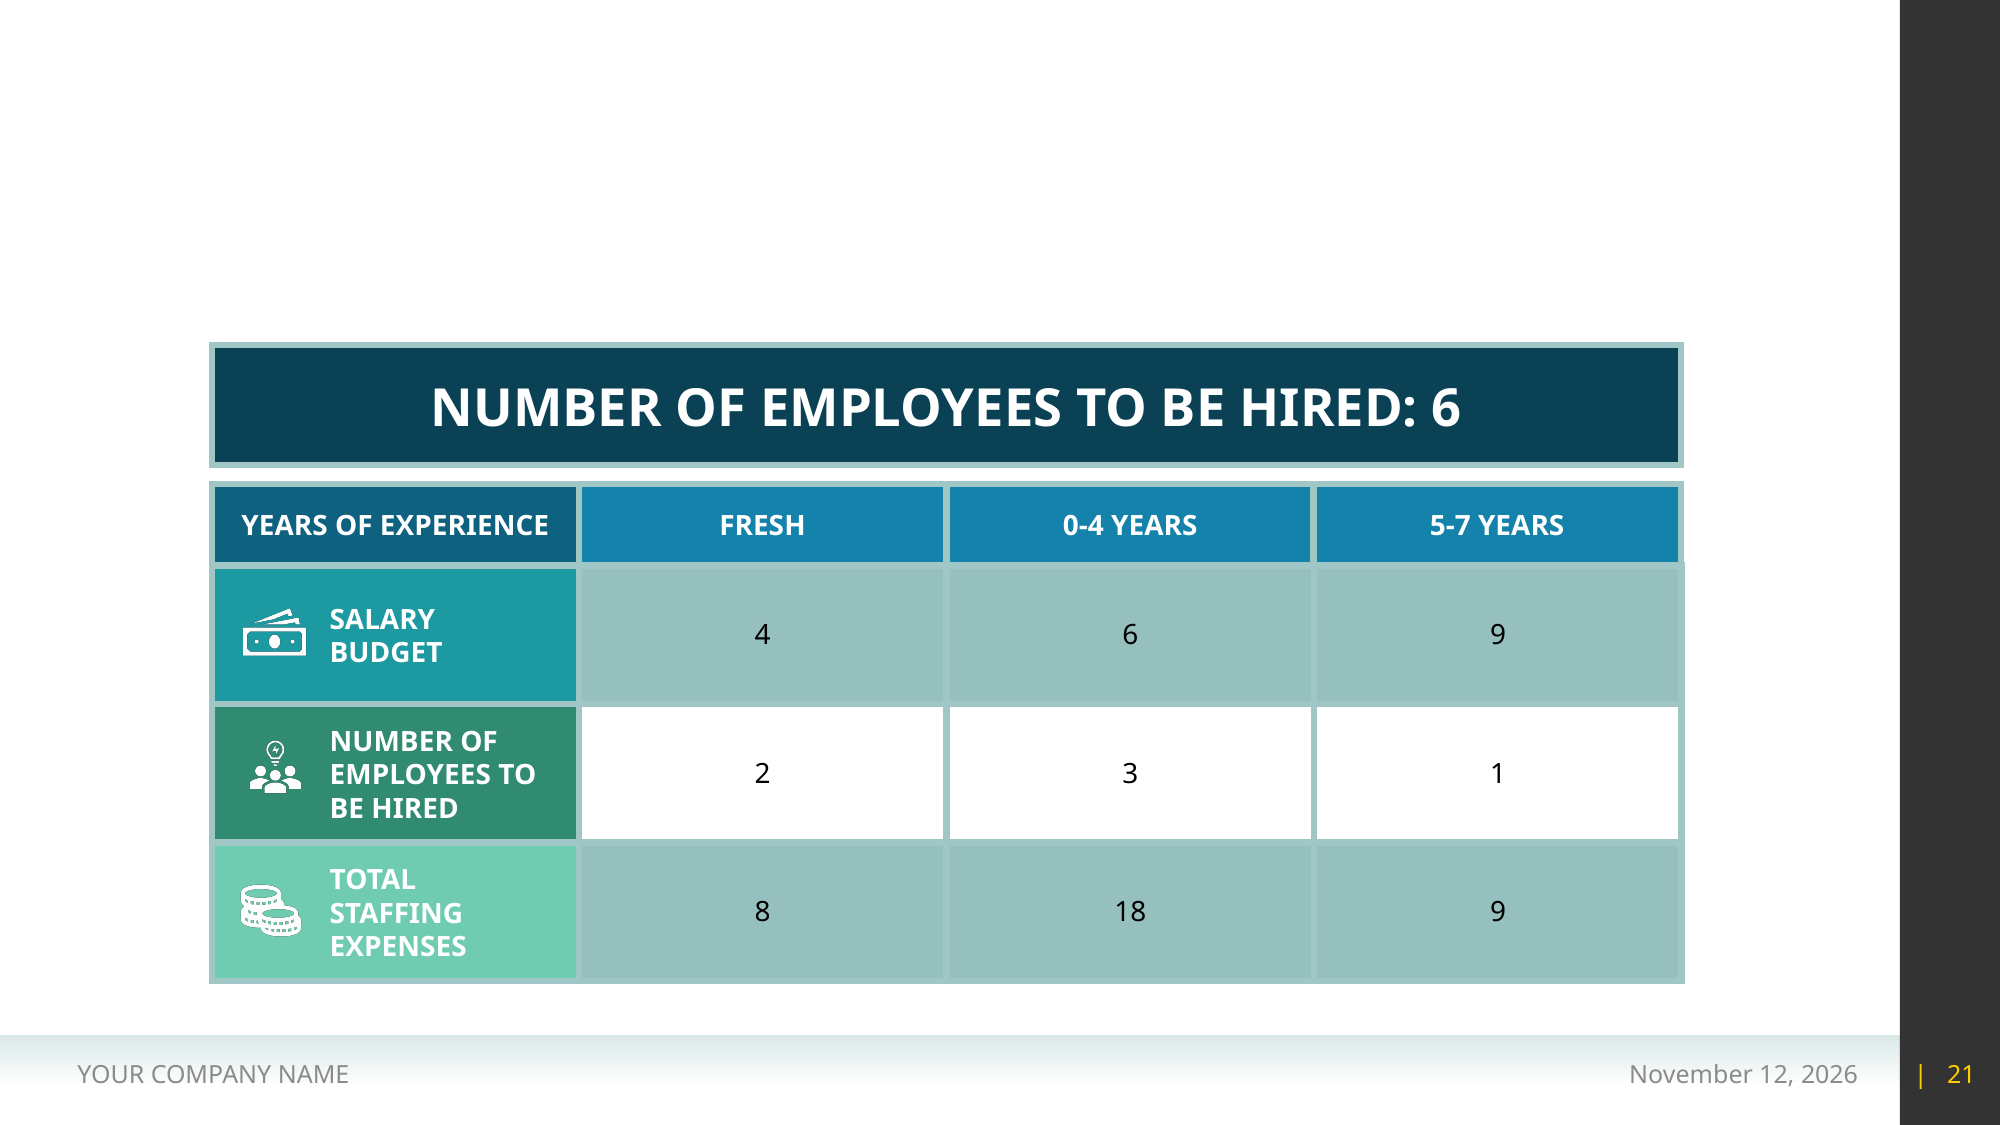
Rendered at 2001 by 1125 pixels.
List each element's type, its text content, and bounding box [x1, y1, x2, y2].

picture [240, 733, 309, 801]
text_box 1 [1483, 754, 1513, 792]
text_box 4 [748, 616, 777, 654]
text_box 9 [1483, 616, 1513, 654]
text_box 2 [748, 754, 777, 792]
text_box 18 [1107, 893, 1153, 931]
text_box [578, 703, 946, 842]
picture [240, 599, 309, 667]
text_box 9 [1483, 893, 1513, 931]
text_box NUMBER OF EMPLOYEES TO BE HIRED [314, 715, 556, 832]
text_box [578, 483, 946, 567]
slide_number | 21 [1890, 1046, 1991, 1106]
picture [235, 876, 304, 945]
text_box [578, 567, 946, 703]
text_box NUMBER OF EMPLOYEES TO BE HIRED: 6 [415, 366, 1477, 444]
text_box [211, 344, 1682, 466]
text_box [1313, 564, 1683, 703]
text_box 0-4 YEARS [1048, 500, 1213, 549]
text_box [211, 842, 578, 982]
text_box [946, 567, 1313, 703]
text_box [578, 842, 946, 982]
text_box [946, 483, 1312, 567]
text_box SALARY BUDGET [314, 593, 556, 676]
text_box [211, 564, 578, 703]
text_box [946, 703, 1313, 842]
footer YOUR COMPANY NAME [62, 1046, 798, 1106]
text_box TOTAL STAFFING EXPENSES [314, 854, 556, 970]
text_box 3 [1116, 754, 1145, 792]
text_box [211, 703, 578, 842]
text_box [1312, 483, 1682, 567]
text_box [1313, 703, 1683, 842]
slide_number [1365, 1046, 1874, 1106]
text_box YEARS OF EXPERIENCE [226, 500, 564, 549]
text_box 6 [1116, 616, 1145, 654]
text_box [211, 483, 578, 564]
text_box [1313, 842, 1683, 982]
text_box [946, 842, 1313, 982]
text_box FRESH [704, 500, 821, 549]
text_box 5-7 YEARS [1415, 500, 1580, 549]
text_box 8 [748, 893, 777, 931]
